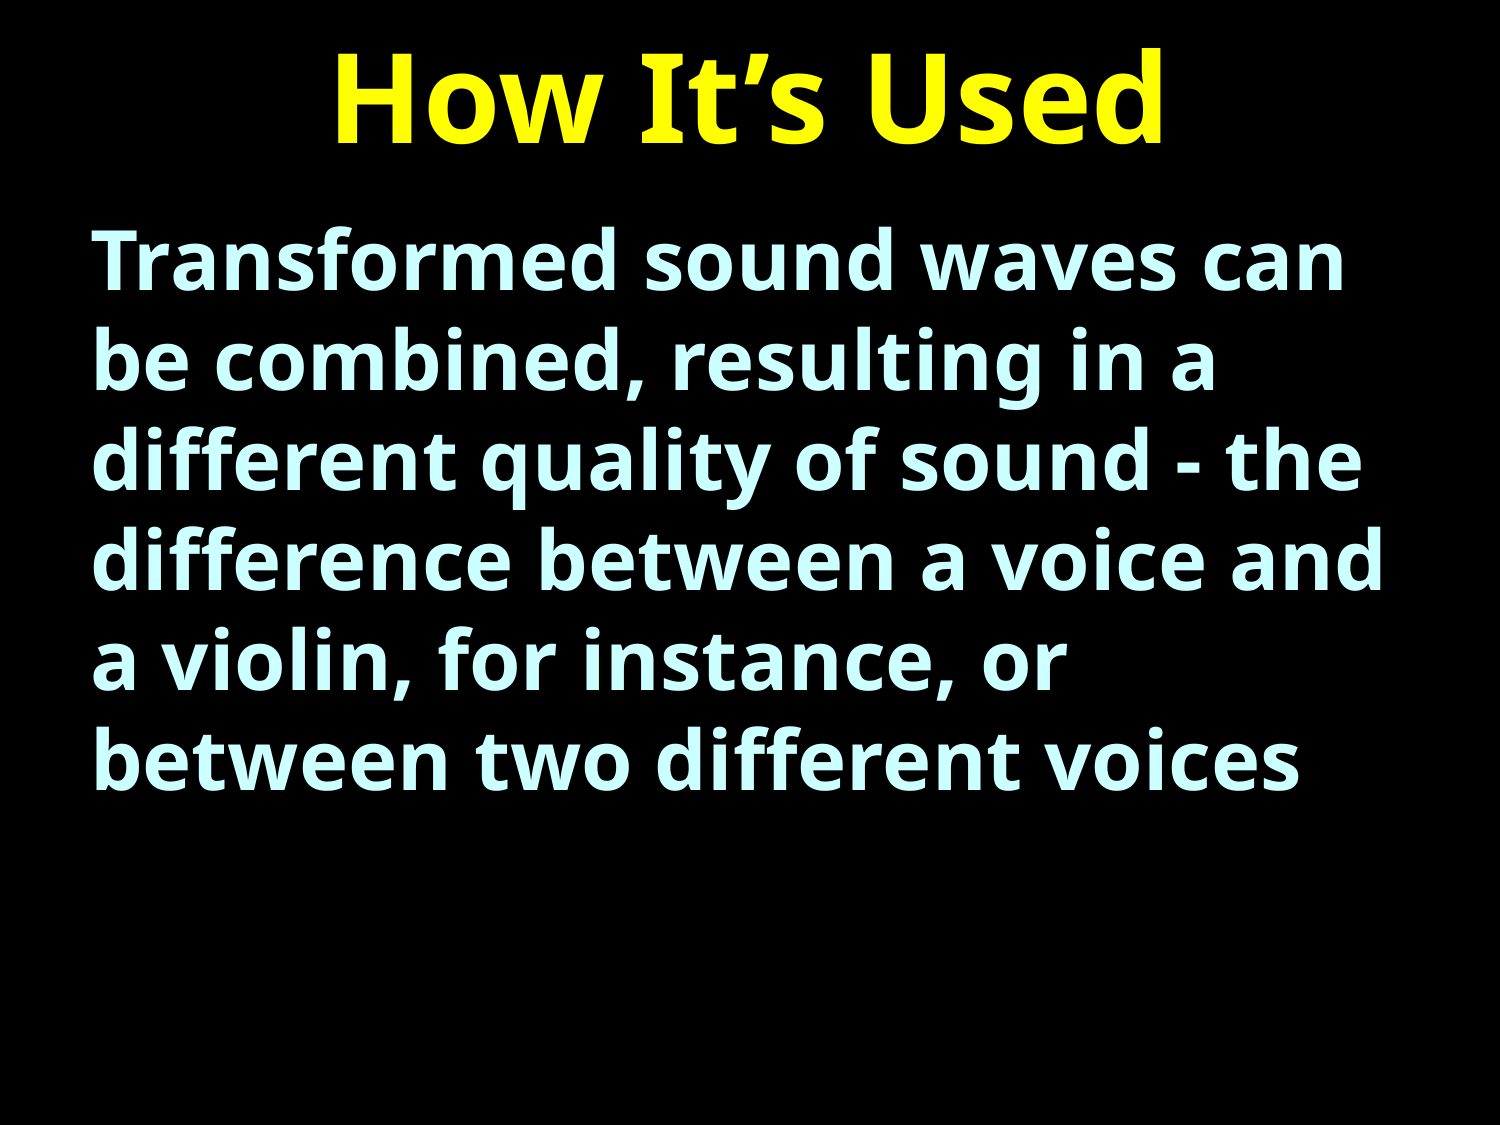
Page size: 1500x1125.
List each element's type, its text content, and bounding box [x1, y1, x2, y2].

title How It’s Used [0, 0, 1500, 188]
list Transformed sound waves can be combined, resulting in a different quality of sound - the difference between a voice and a violin, for instance, or between two different voices [75, 200, 1425, 1125]
